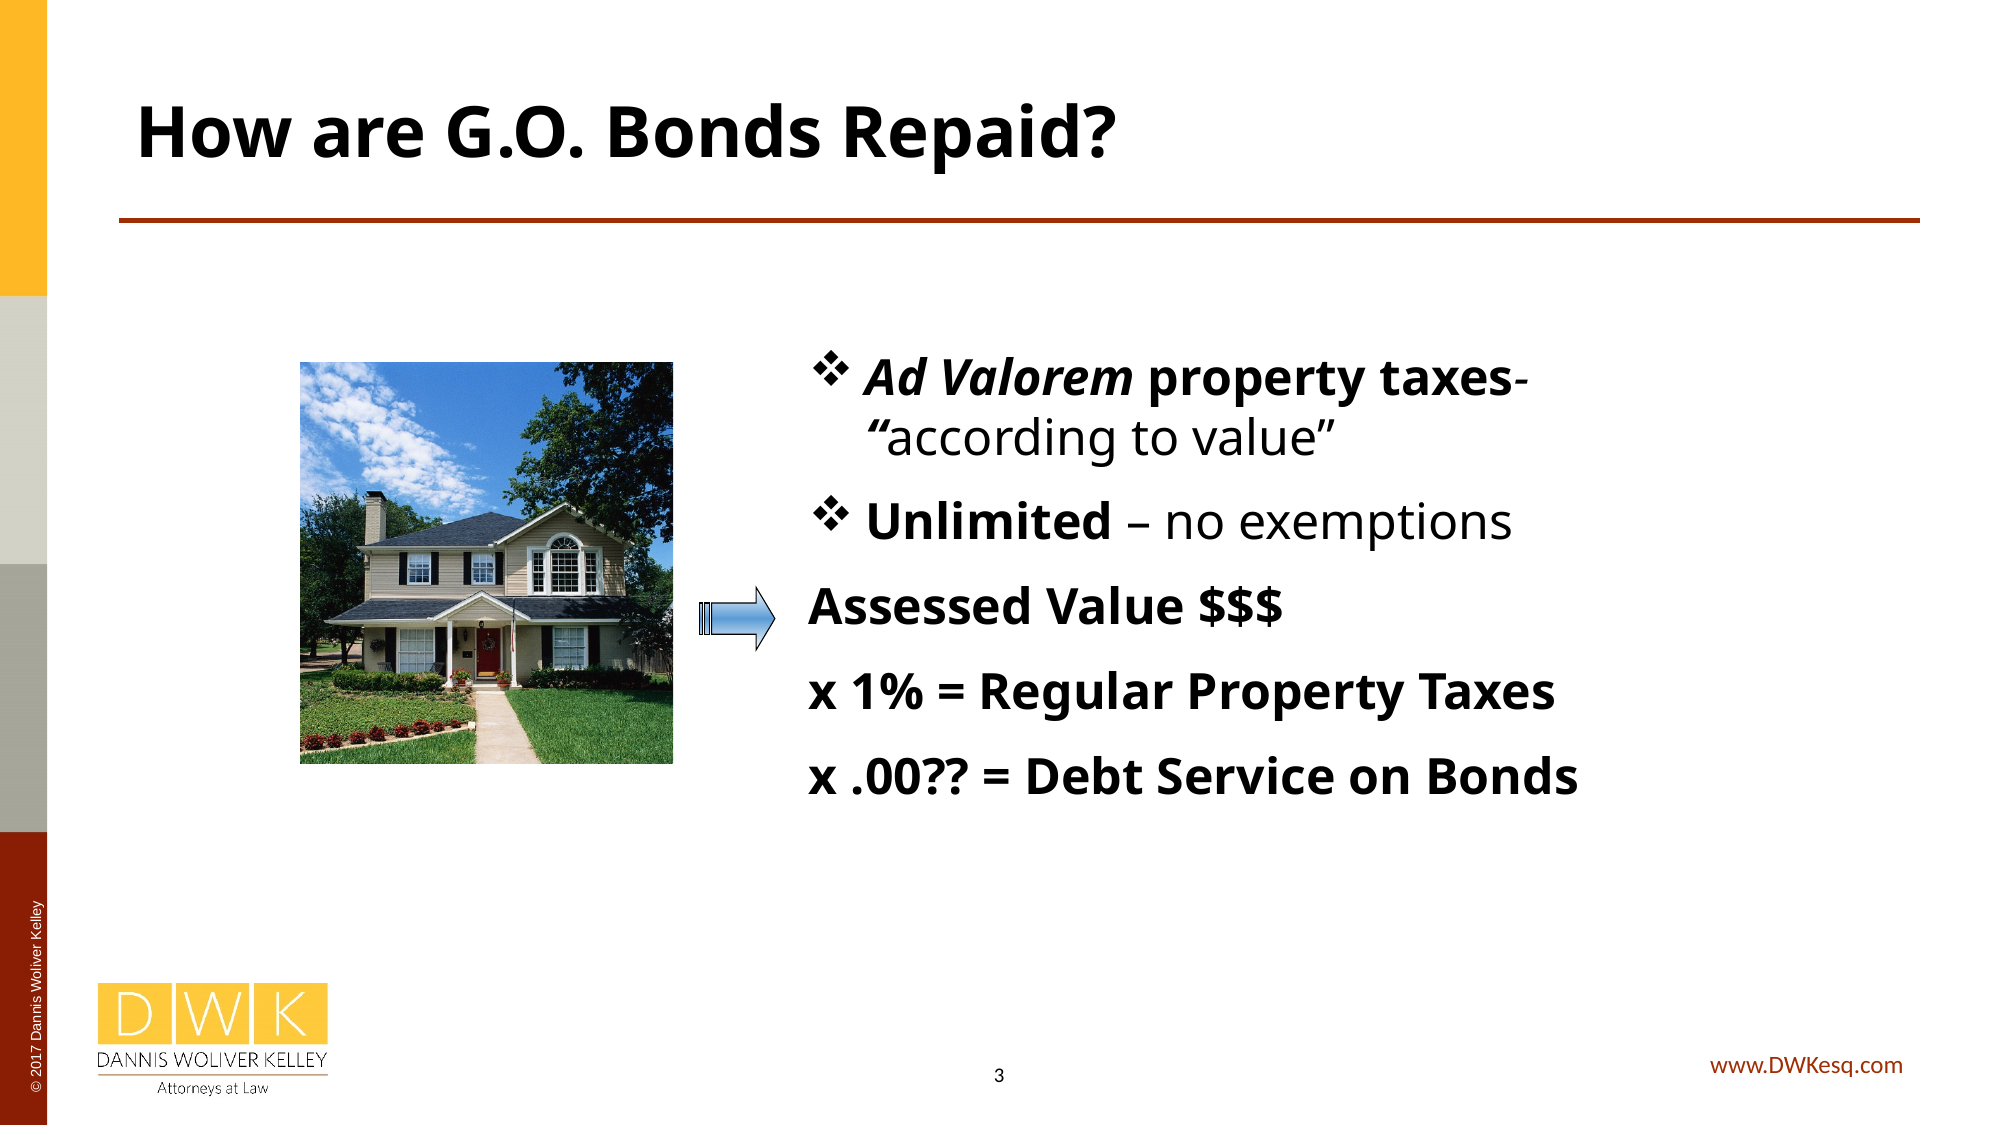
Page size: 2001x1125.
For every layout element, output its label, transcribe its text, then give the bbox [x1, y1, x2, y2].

text_box [711, 587, 775, 650]
text_box [699, 603, 703, 635]
text_box [704, 603, 710, 635]
picture [0, 0, 48, 1125]
picture [92, 983, 331, 1103]
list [299, 362, 674, 764]
text_box Ad Valorem property taxes- “according to value” Unlimited – no exemptions Assessed Value $$$ x 1% = Regular Property Taxes x .00?? = Debt Service on Bonds [808, 329, 1747, 820]
title How are G.O. Bonds Repaid? [120, 53, 1902, 216]
